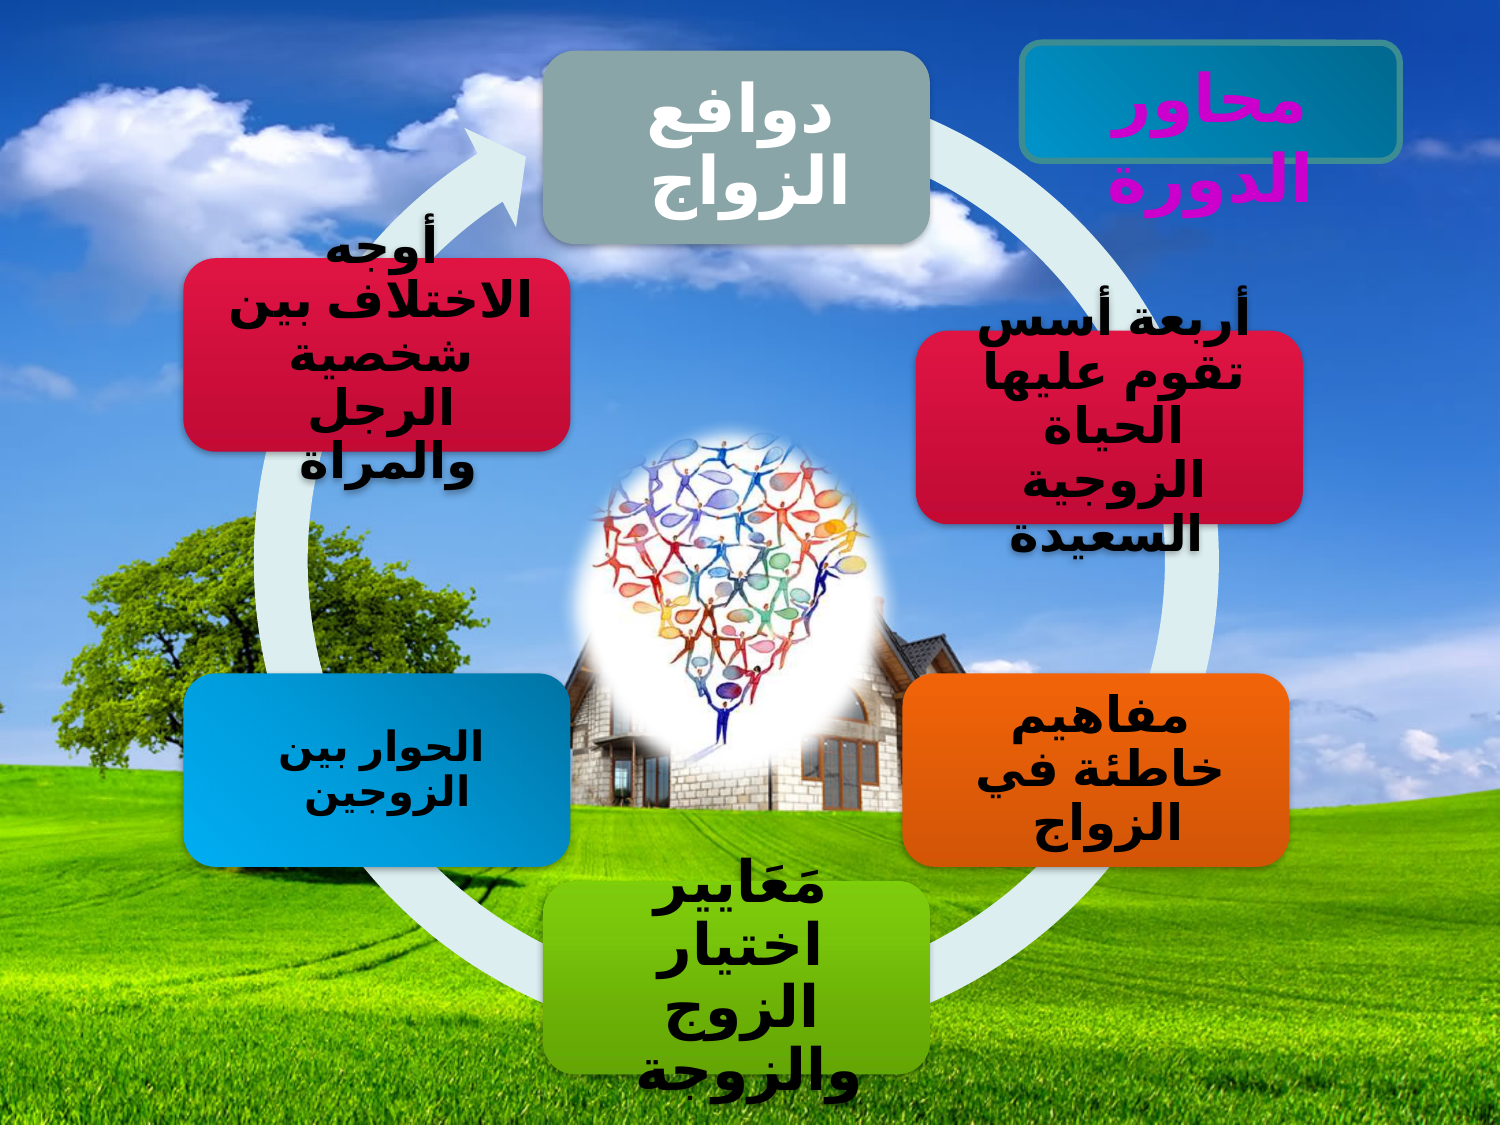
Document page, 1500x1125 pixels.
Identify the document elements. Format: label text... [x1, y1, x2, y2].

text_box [123, 49, 1350, 1076]
picture [0, 0, 1500, 1125]
text_box محاور الدورة [1025, 40, 1402, 163]
